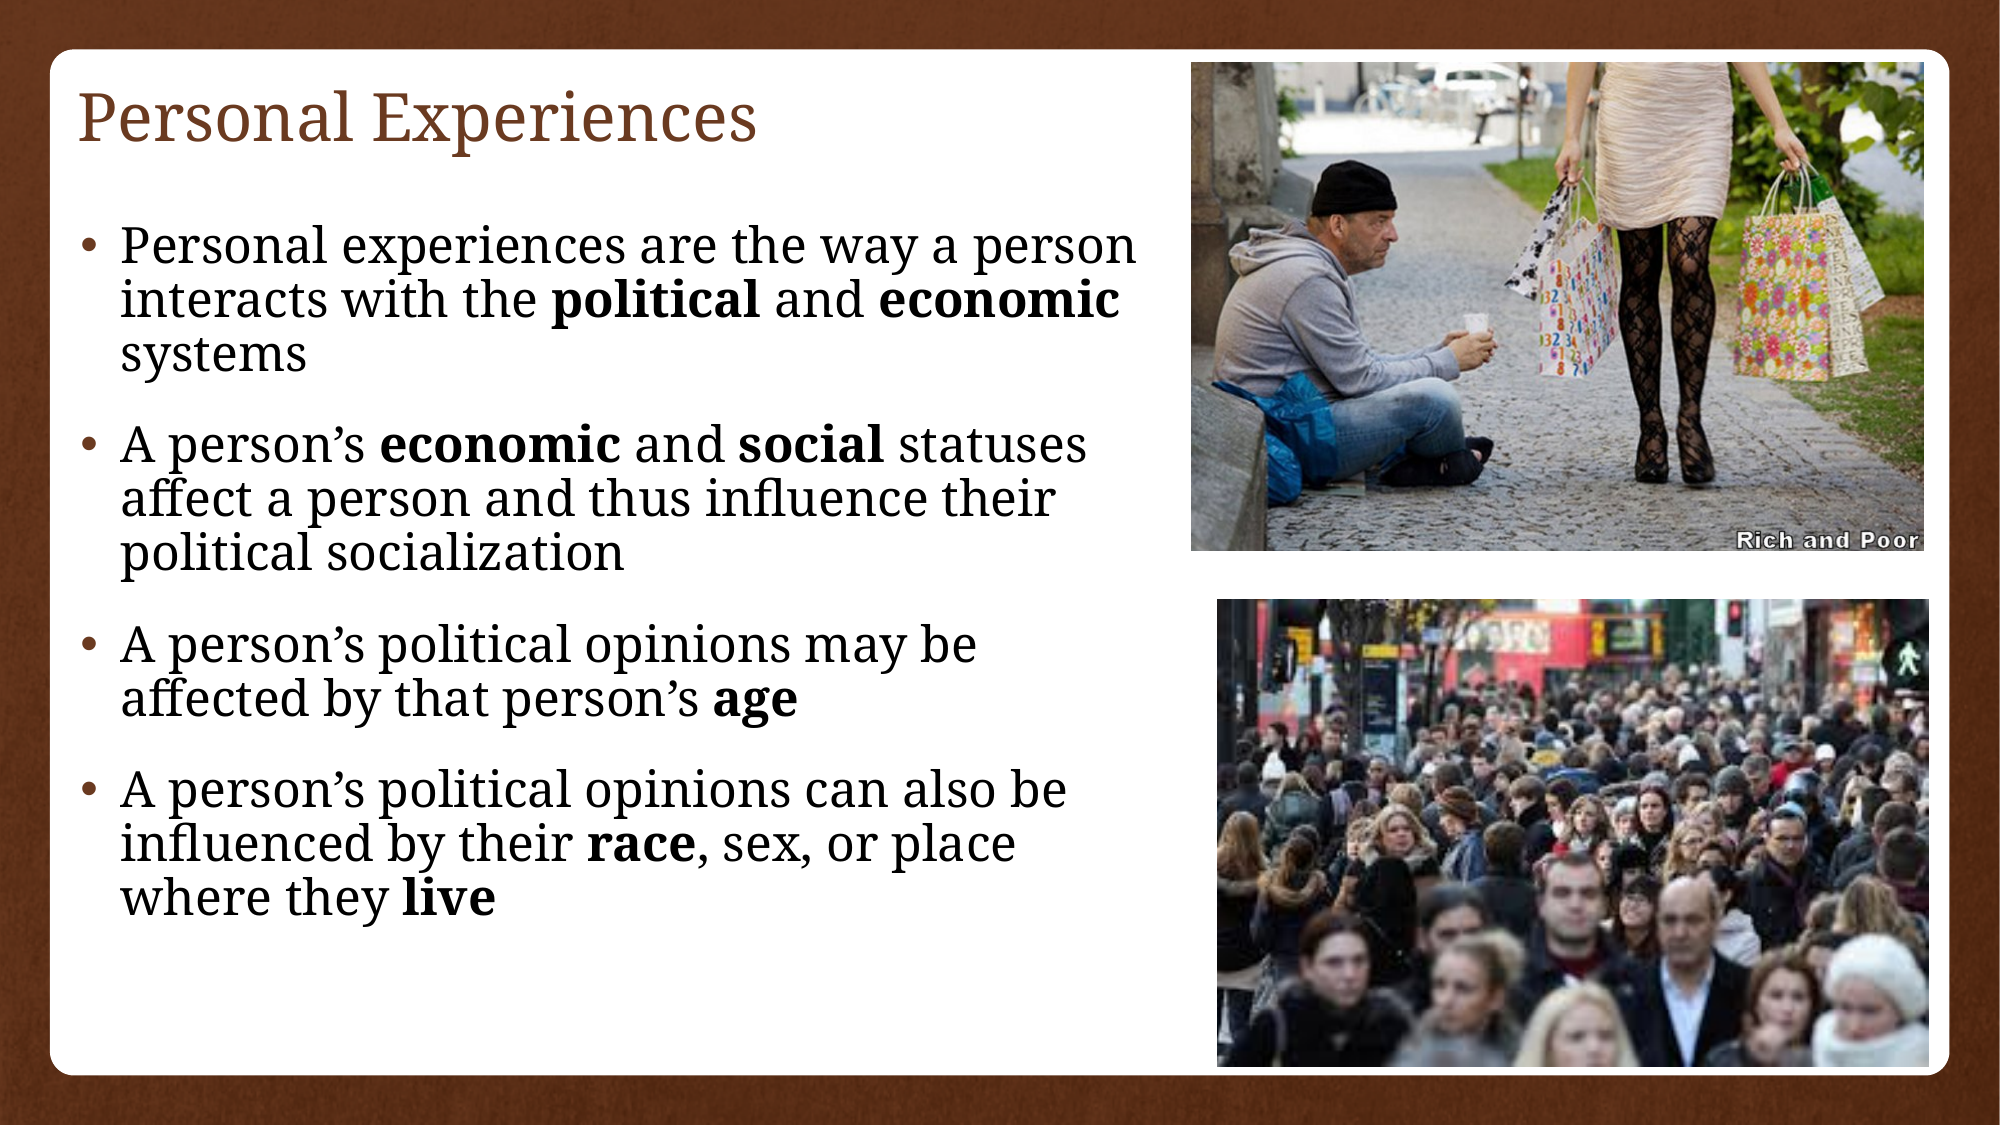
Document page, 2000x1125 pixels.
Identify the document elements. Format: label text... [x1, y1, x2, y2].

list Personal experiences are the way a person interacts with the political and economic systems A person’s economic and social statuses affect a person and thus influence their political socialization A person’s political opinions may be affected by that person’s age A person’s political opinions can also be influenced by their race, sex, or place where they live [65, 212, 1192, 1063]
picture [1191, 62, 1924, 551]
picture [1217, 599, 1929, 1068]
title Personal Experiences [62, 62, 1191, 163]
